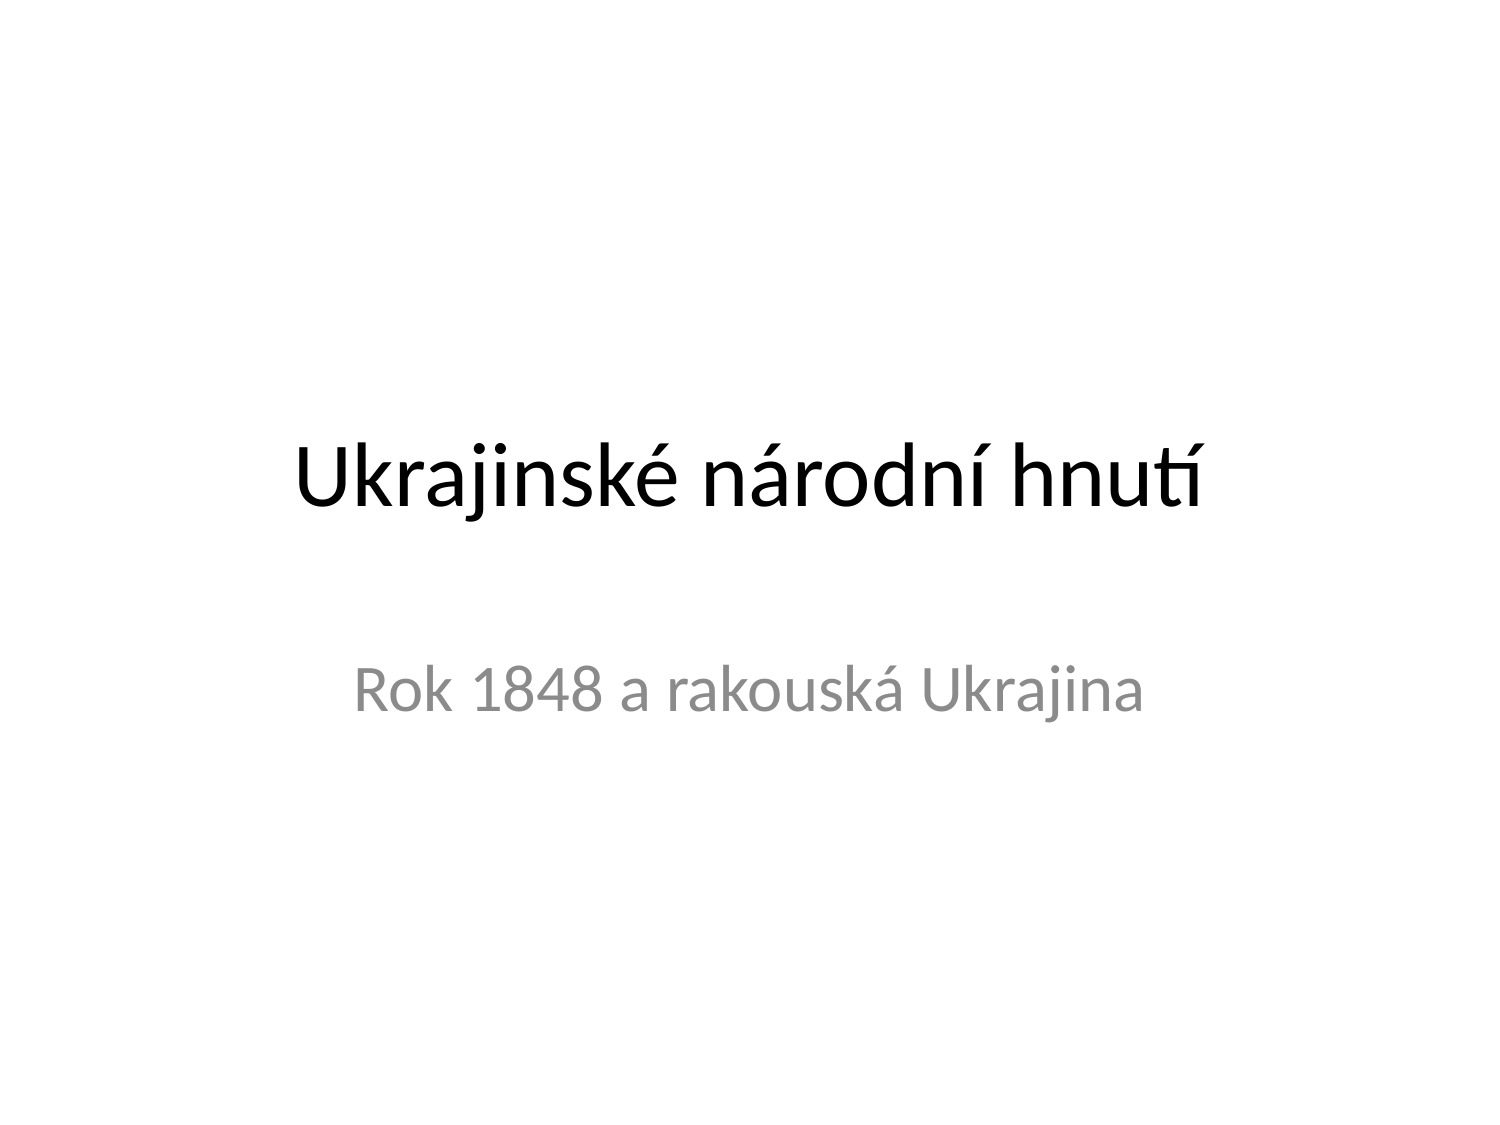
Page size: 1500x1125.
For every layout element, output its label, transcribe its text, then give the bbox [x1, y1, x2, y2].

title Ukrajinské národní hnutí [112, 349, 1388, 591]
subtitle Rok 1848 a rakouská Ukrajina [225, 637, 1275, 925]
